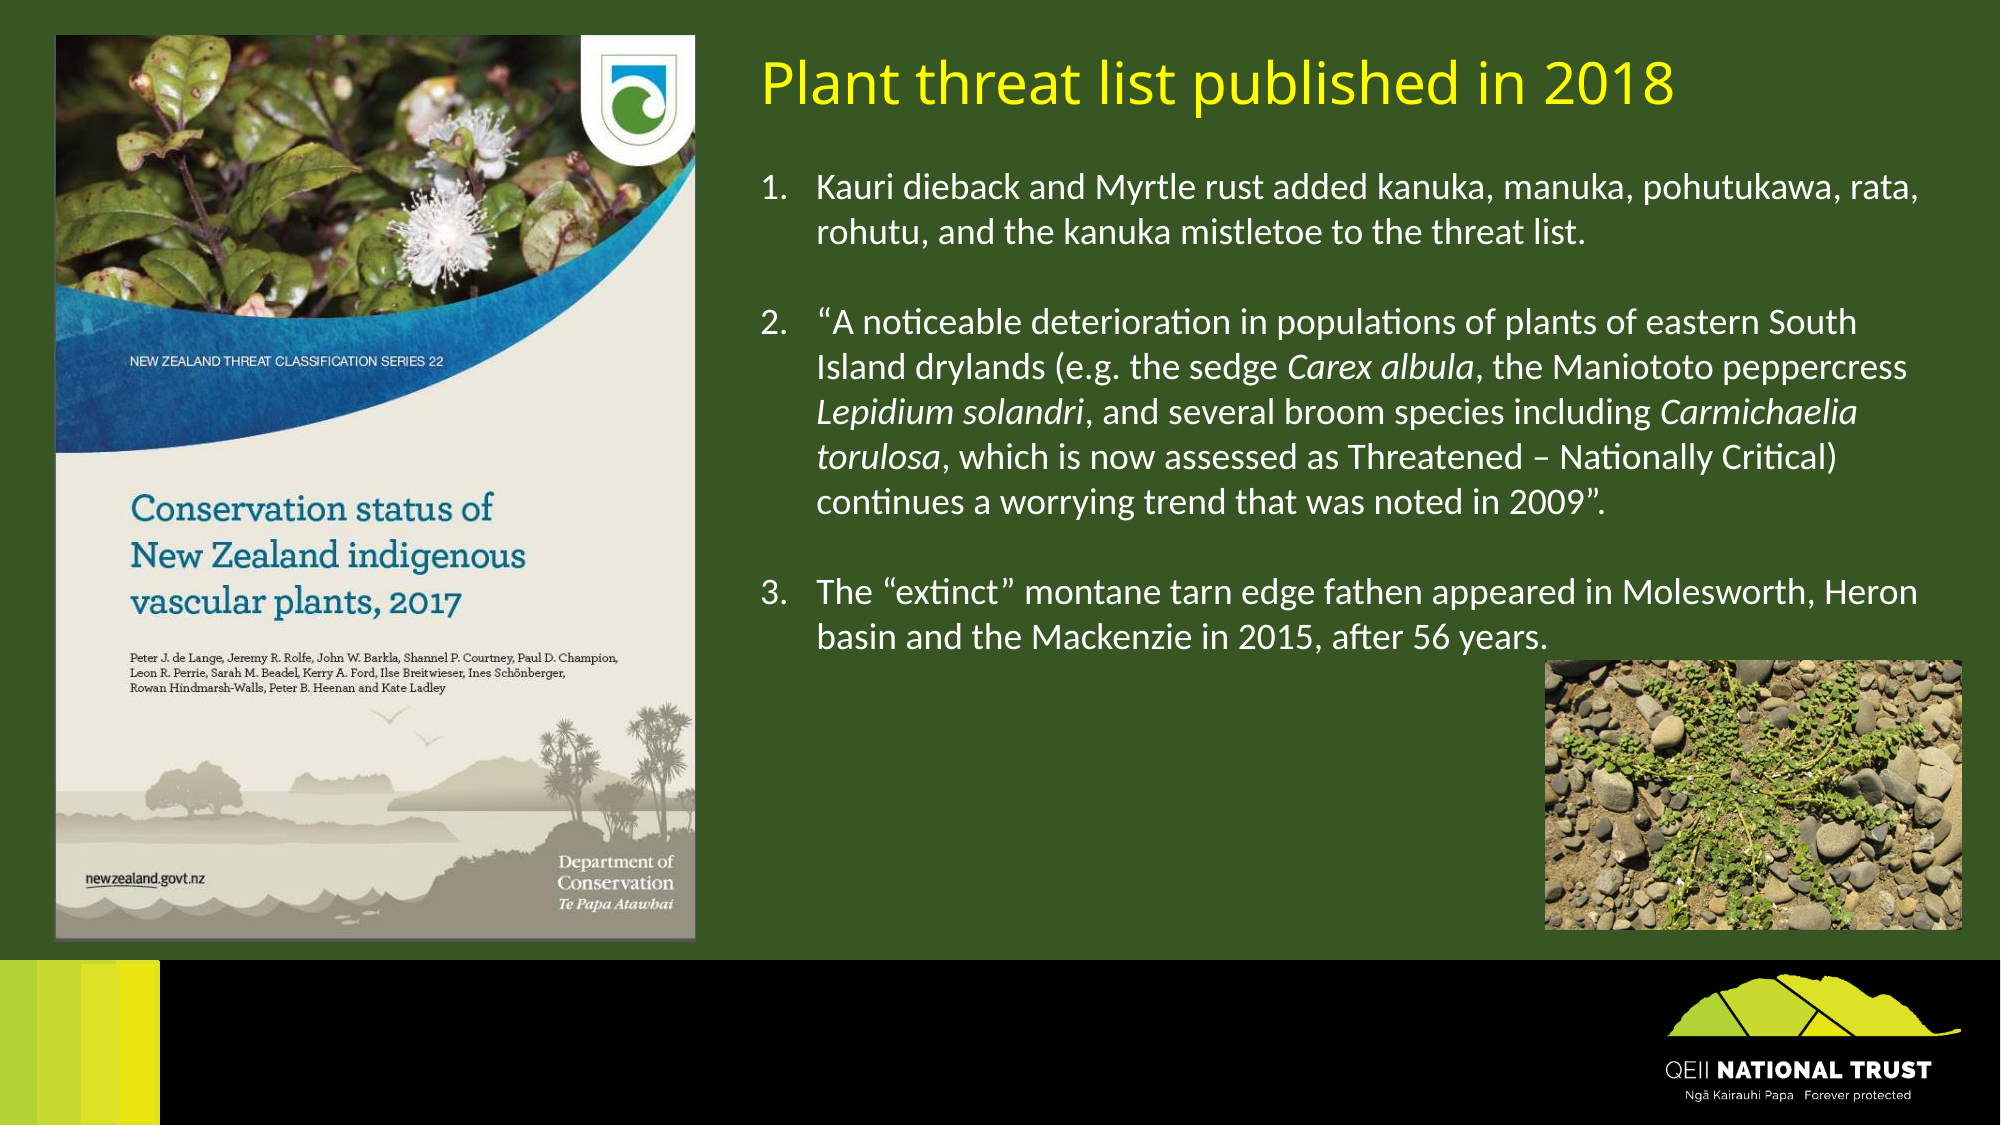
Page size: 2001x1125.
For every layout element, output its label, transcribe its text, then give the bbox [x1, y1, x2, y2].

picture [53, 35, 696, 943]
picture [1545, 659, 1963, 930]
text_box Plant threat list published in 2018 Kauri dieback and Myrtle rust added kanuka, manuka, pohutukawa, rata, rohutu, and the kanuka mistletoe to the threat list. “A noticeable deterioration in populations of plants of eastern South Island drylands (e.g. the sedge Carex albula, the Maniototo peppercress Lepidium solandri, and several broom species including Carmichaelia torulosa, which is now assessed as Threatened – Nationally Critical) continues a worrying trend that was noted in 2009”. The “extinct” montane tarn edge fathen appeared in Molesworth, Heron basin and the Mackenzie in 2015, after 56 years. [745, 39, 1947, 710]
picture [1666, 974, 1961, 1102]
